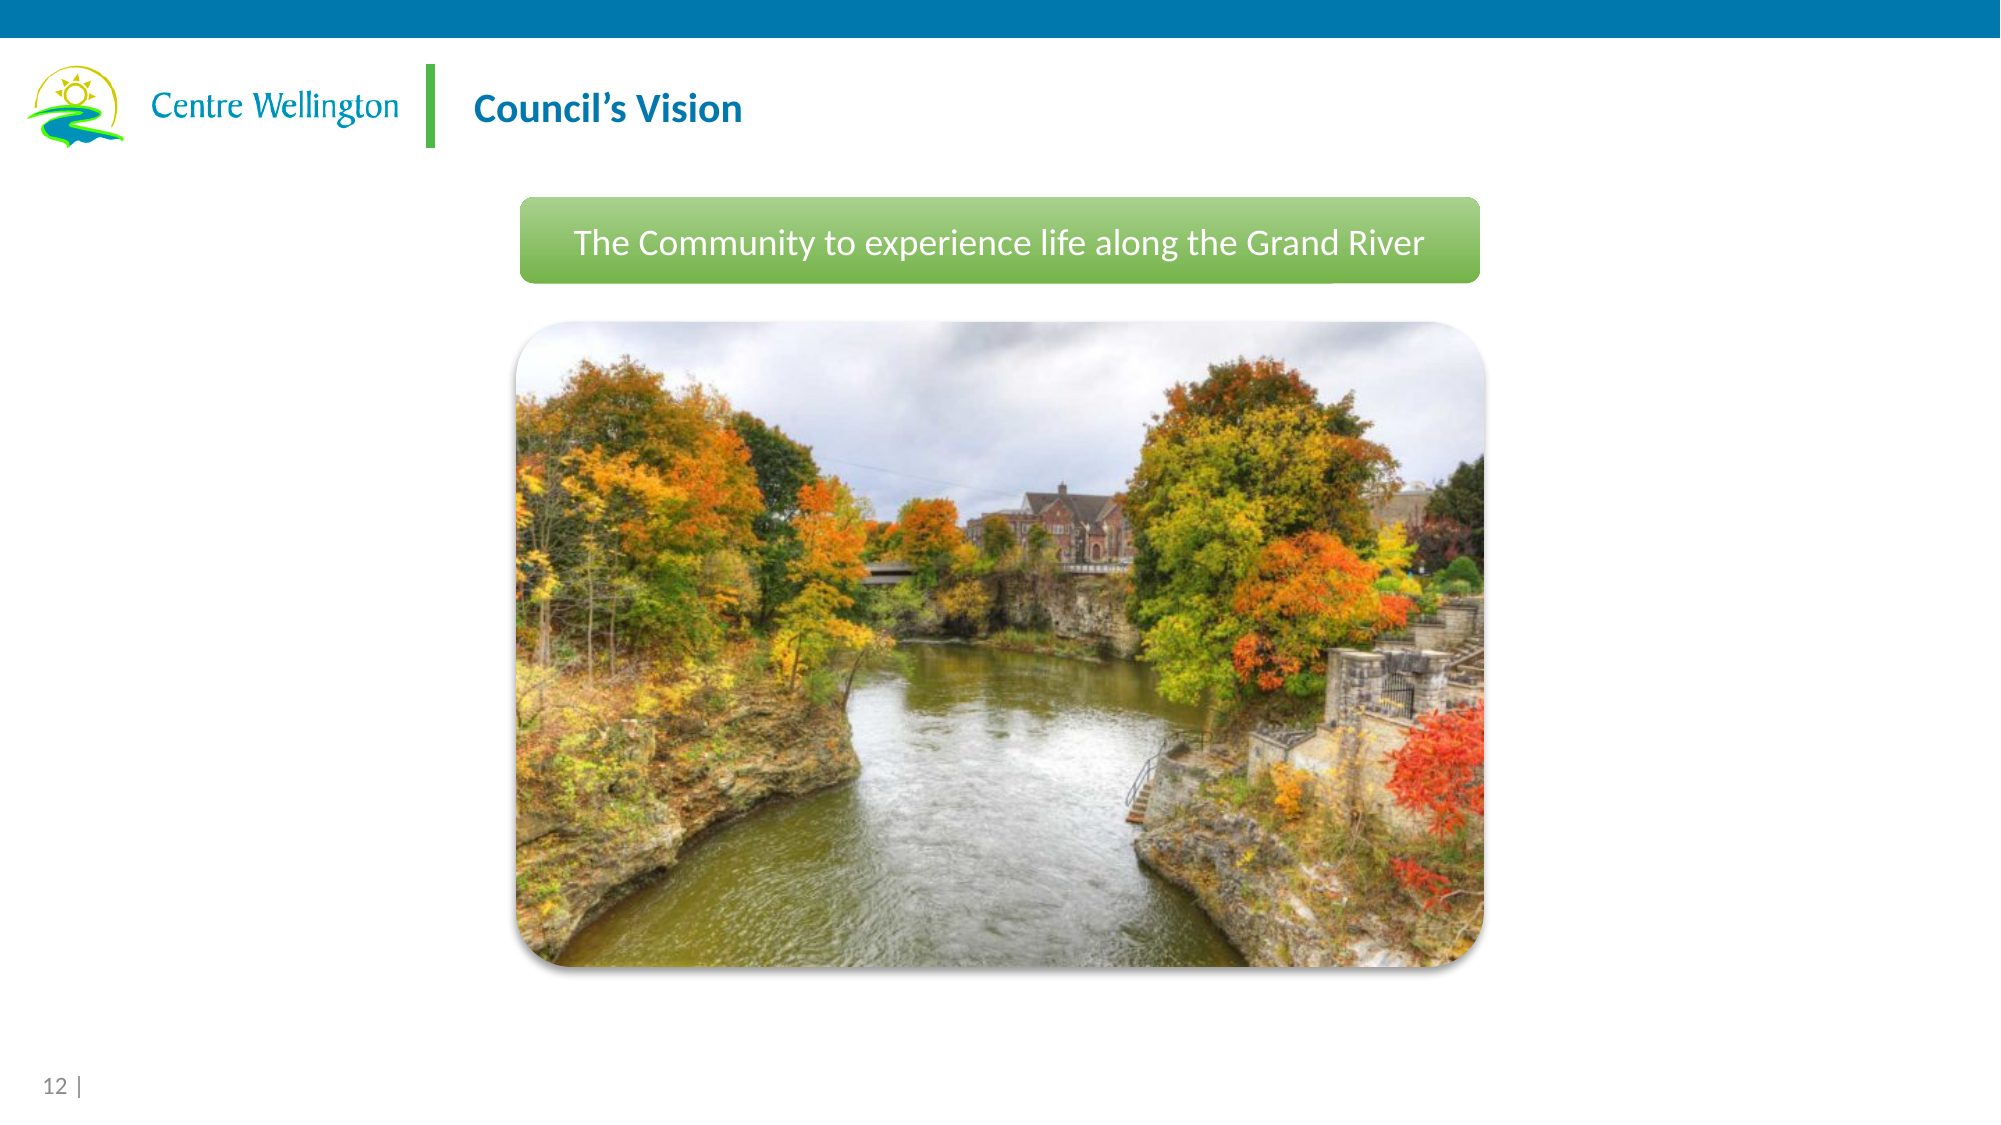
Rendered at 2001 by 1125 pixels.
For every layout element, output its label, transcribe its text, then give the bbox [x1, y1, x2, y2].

text_box The Community to experience life along the Grand River [519, 197, 1481, 284]
slide_number 12 | [27, 1043, 629, 1125]
picture [27, 65, 398, 148]
text_box [0, 0, 2000, 38]
picture [516, 321, 1484, 967]
text_box Council’s Vision [459, 73, 1941, 139]
text_box [426, 64, 435, 148]
